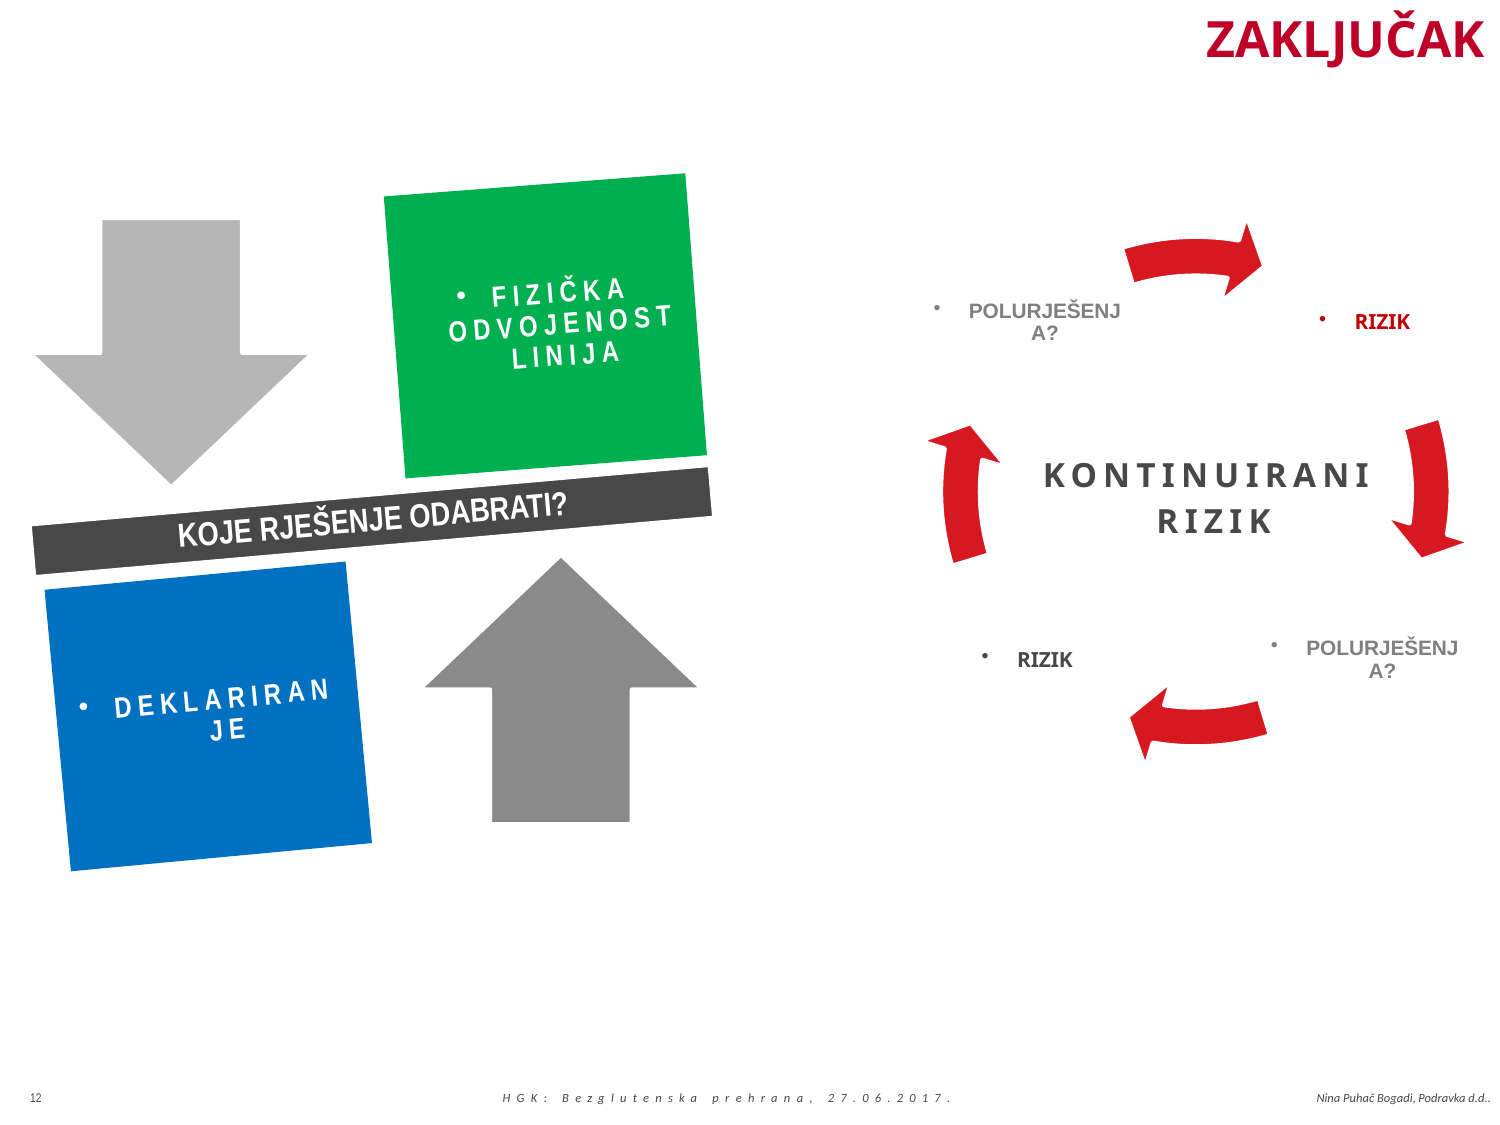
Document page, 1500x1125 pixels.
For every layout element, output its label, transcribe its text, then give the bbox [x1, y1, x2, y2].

slide_number 12 [5, 1082, 67, 1125]
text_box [0, 184, 845, 858]
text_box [915, 207, 1477, 776]
title ZAKLJUČAK [352, 0, 1500, 90]
